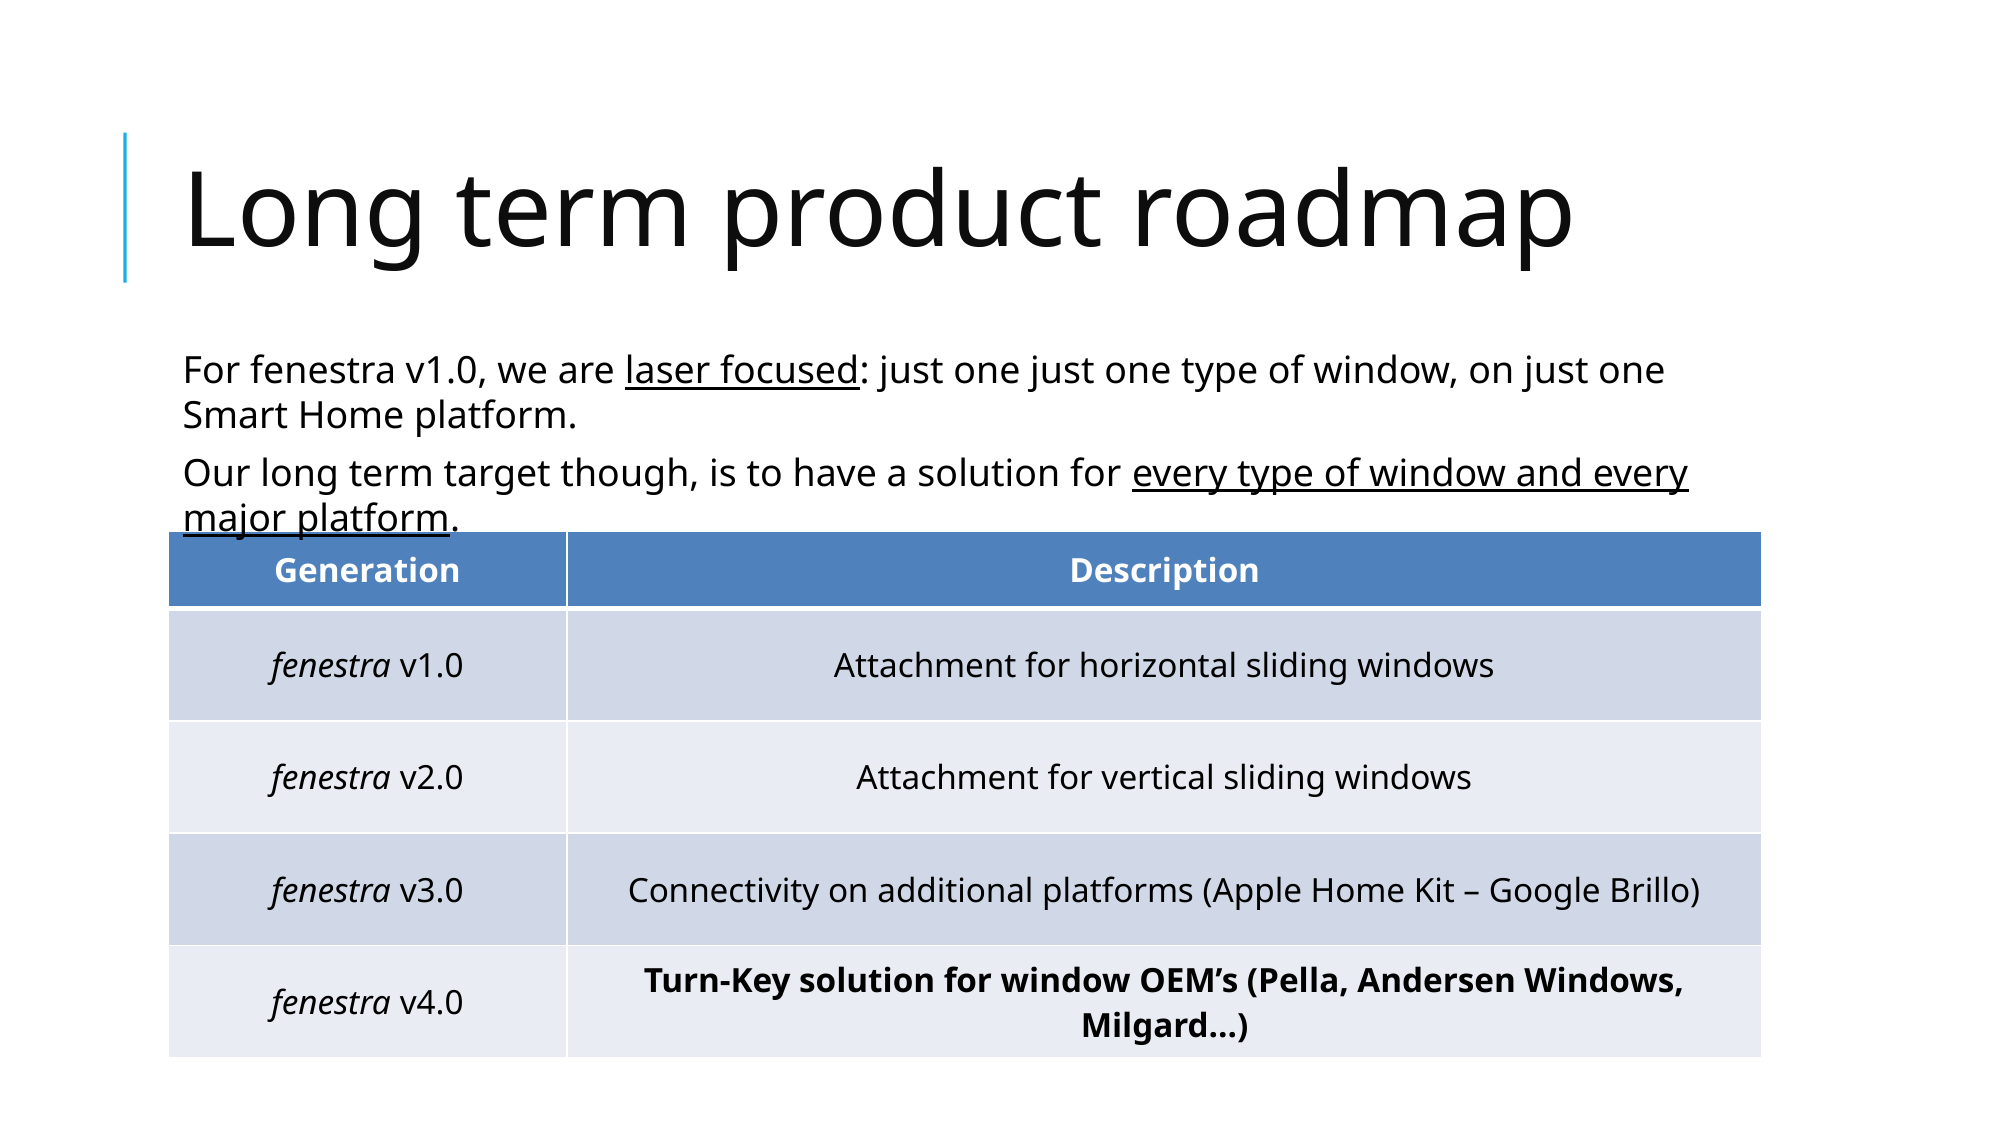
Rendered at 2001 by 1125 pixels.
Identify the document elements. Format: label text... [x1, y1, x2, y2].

table_cell Connectivity on additional platforms (Apple Home Kit – Google Brillo) [568, 834, 1761, 945]
table_cell Turn-Key solution for window OEM’s (Pella, Andersen Windows, Milgard…) [568, 946, 1761, 1057]
text_box Long term product roadmap [168, 93, 1763, 339]
table_header Description [568, 547, 1761, 606]
table_cell fenestra v4.0 [169, 946, 566, 1057]
table_cell fenestra v2.0 [169, 722, 566, 832]
text_box For fenestra v1.0, we are laser focused: just one just one type of window, on just one Smart Home platform. Our long term target though, is to have a solution for every type of window and every major platform. [168, 339, 1763, 547]
table_cell fenestra v3.0 [169, 834, 566, 945]
table_cell fenestra v1.0 [169, 611, 566, 720]
table_cell Attachment for vertical sliding windows [568, 722, 1761, 832]
table_header Generation [169, 547, 566, 606]
table_cell Attachment for horizontal sliding windows [568, 611, 1761, 720]
